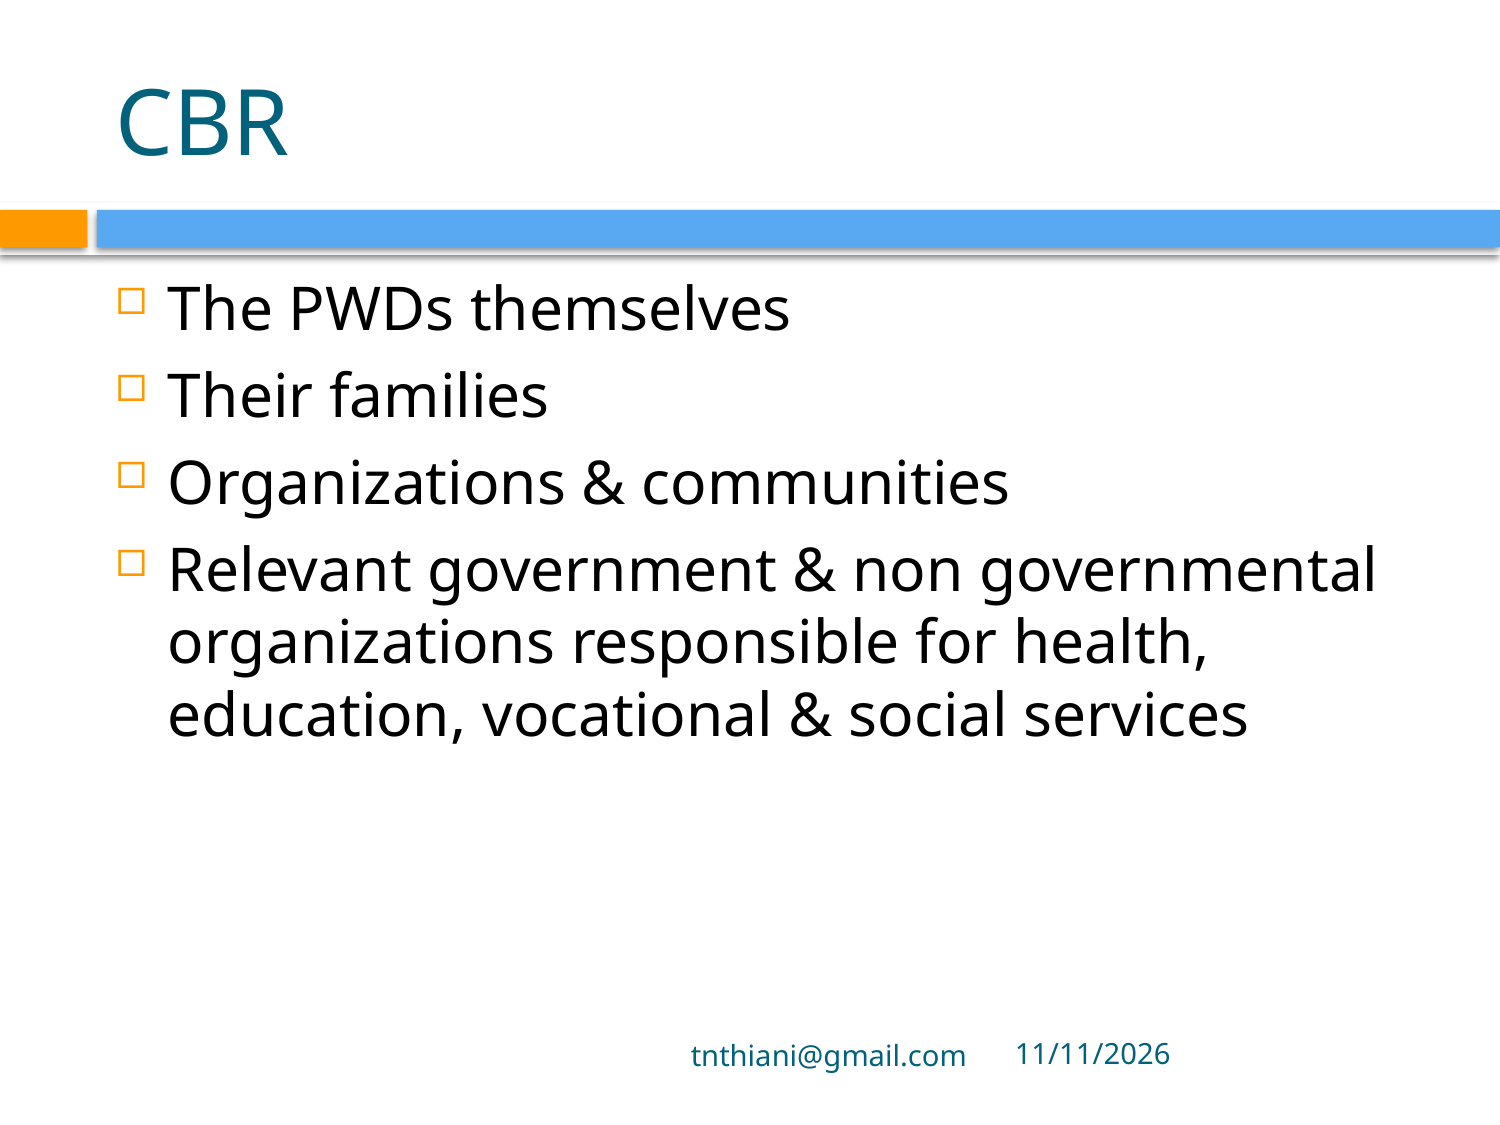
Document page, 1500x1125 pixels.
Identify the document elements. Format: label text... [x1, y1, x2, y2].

title CBR [100, 37, 1439, 201]
footer tnthiani@gmail.com [99, 1025, 990, 1085]
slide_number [999, 1025, 1438, 1085]
list The PWDs themselves Their families Organizations & communities Relevant government & non governmental organizations responsible for health, education, vocational & social services [100, 262, 1439, 1001]
